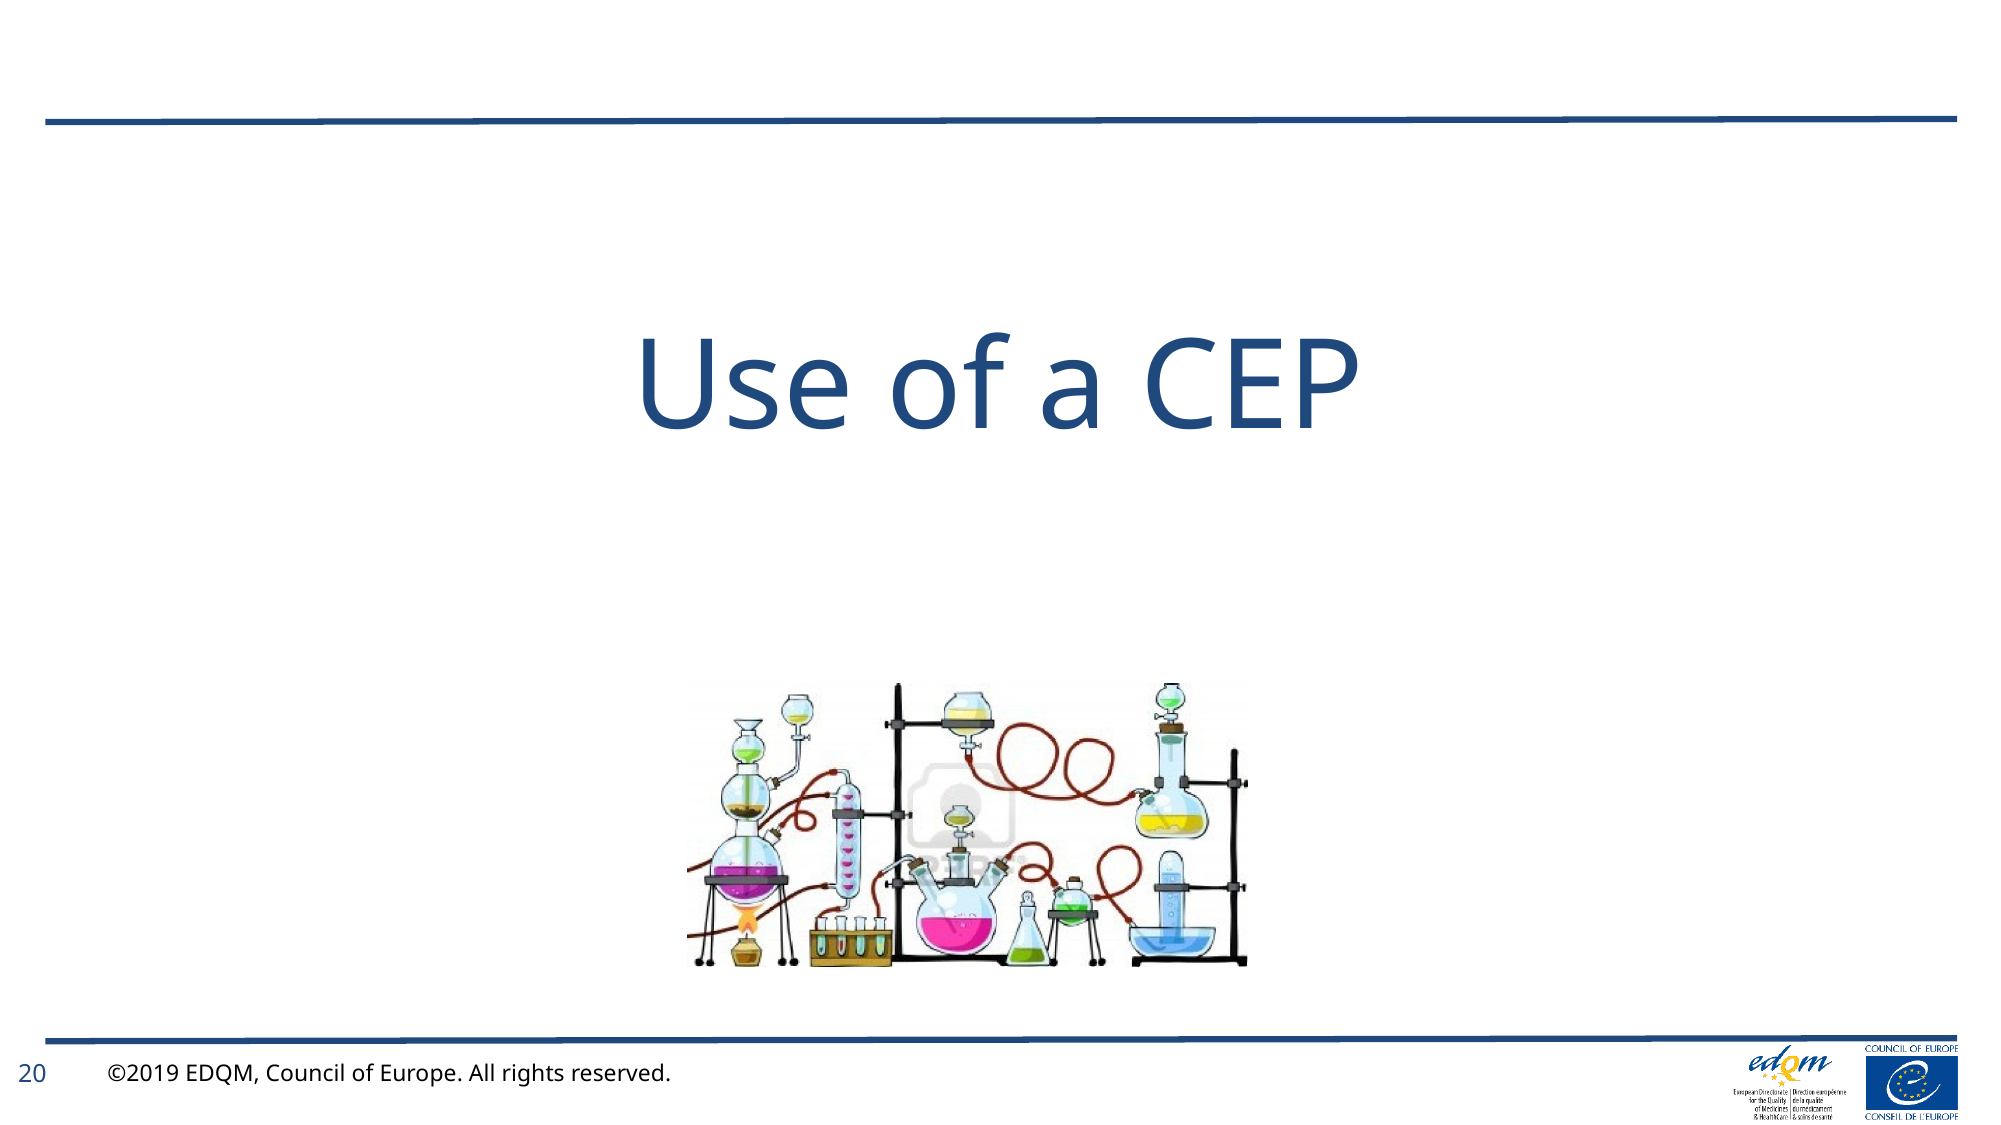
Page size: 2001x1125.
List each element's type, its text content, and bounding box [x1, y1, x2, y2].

picture [687, 683, 1248, 967]
title Use of a CEP [136, 280, 1862, 749]
picture [1733, 1045, 1958, 1120]
